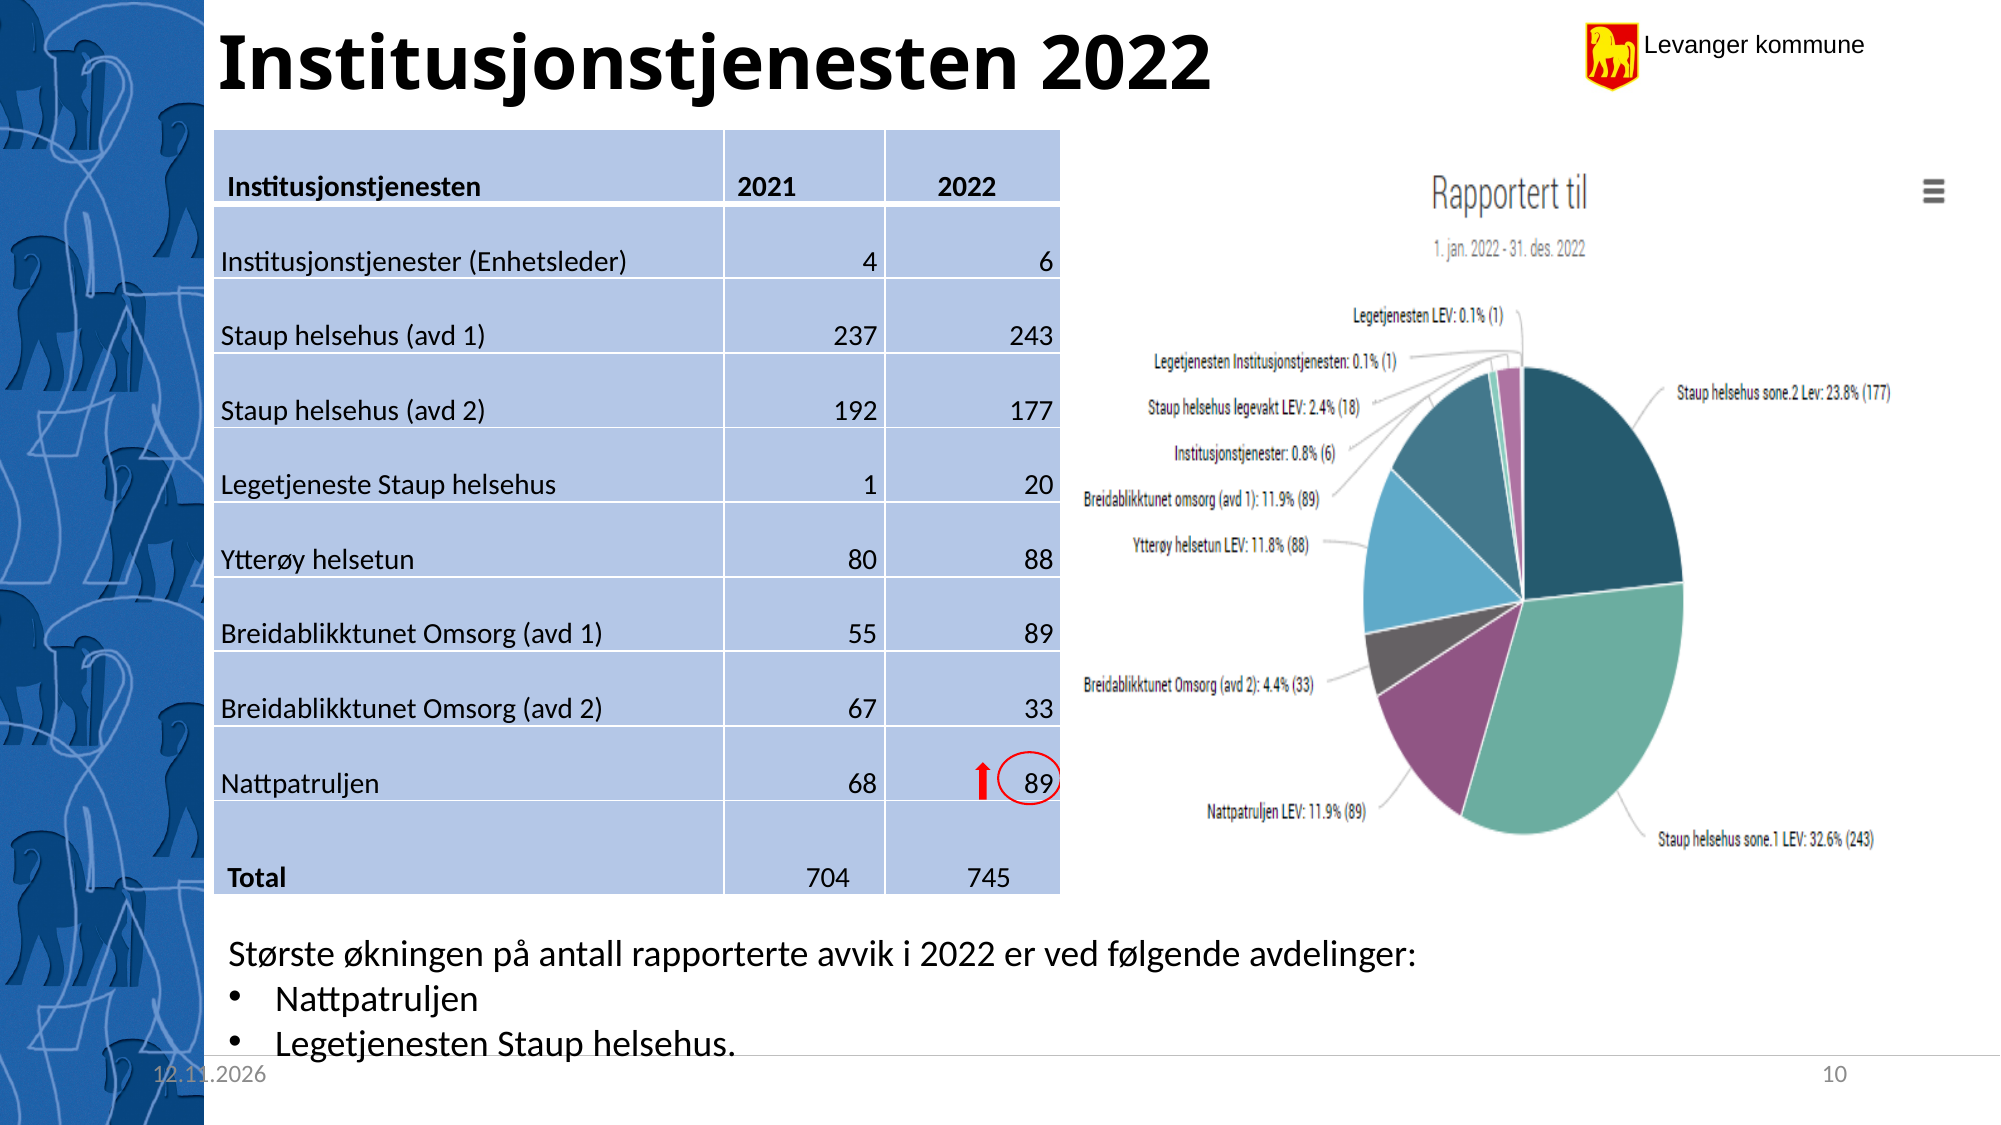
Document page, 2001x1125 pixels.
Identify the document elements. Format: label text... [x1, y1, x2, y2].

table_cell 4 [725, 207, 884, 277]
text_box [997, 751, 1060, 806]
table_cell 33 [886, 652, 1060, 725]
table_cell 89 [886, 727, 1060, 800]
table_cell 704 [725, 801, 884, 894]
table_cell 68 [725, 727, 884, 800]
table_header Institusjonstjenesten [214, 130, 723, 201]
table_cell 6 [886, 207, 1060, 277]
text_box Største økningen på antall rapporterte avvik i 2022 er ved følgende avdelinger: Nattpatruljen Legetjenesten Staup helsehus. [213, 921, 1717, 1071]
table_cell 237 [725, 279, 884, 352]
table_cell 1 [725, 428, 884, 501]
table_cell Institusjonstjenester (Enhetsleder) [214, 207, 723, 277]
table_cell 20 [886, 428, 1060, 501]
table_header 2022 [886, 130, 1060, 201]
table_cell 89 [886, 578, 1060, 650]
table_cell 745 [886, 801, 1060, 894]
table_cell 243 [886, 279, 1060, 352]
table_cell Staup helsehus (avd 1) [214, 279, 723, 352]
slide_number 10 [1412, 1042, 1863, 1103]
picture [0, 0, 204, 1125]
table_cell Nattpatruljen [214, 727, 723, 800]
title Institusjonstjenesten 2022 [203, 1, 1949, 130]
picture [1060, 152, 1958, 876]
table_cell 192 [725, 354, 884, 427]
table_cell 67 [725, 652, 884, 725]
table_cell Ytterøy helsetun [214, 503, 723, 576]
table_cell 177 [886, 354, 1060, 427]
table_cell Legetjeneste Staup helsehus [214, 428, 723, 501]
table_cell 80 [725, 503, 884, 576]
table_cell Breidablikktunet Omsorg (avd 2) [214, 652, 723, 725]
text_box [975, 762, 991, 800]
table_cell Total [214, 801, 723, 894]
table_header 2021 [725, 130, 884, 201]
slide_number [137, 1042, 588, 1103]
table_cell Staup helsehus (avd 2) [214, 354, 723, 427]
table_cell 55 [725, 578, 884, 650]
table_cell Breidablikktunet Omsorg (avd 1) [214, 578, 723, 650]
table_cell 88 [886, 503, 1060, 576]
